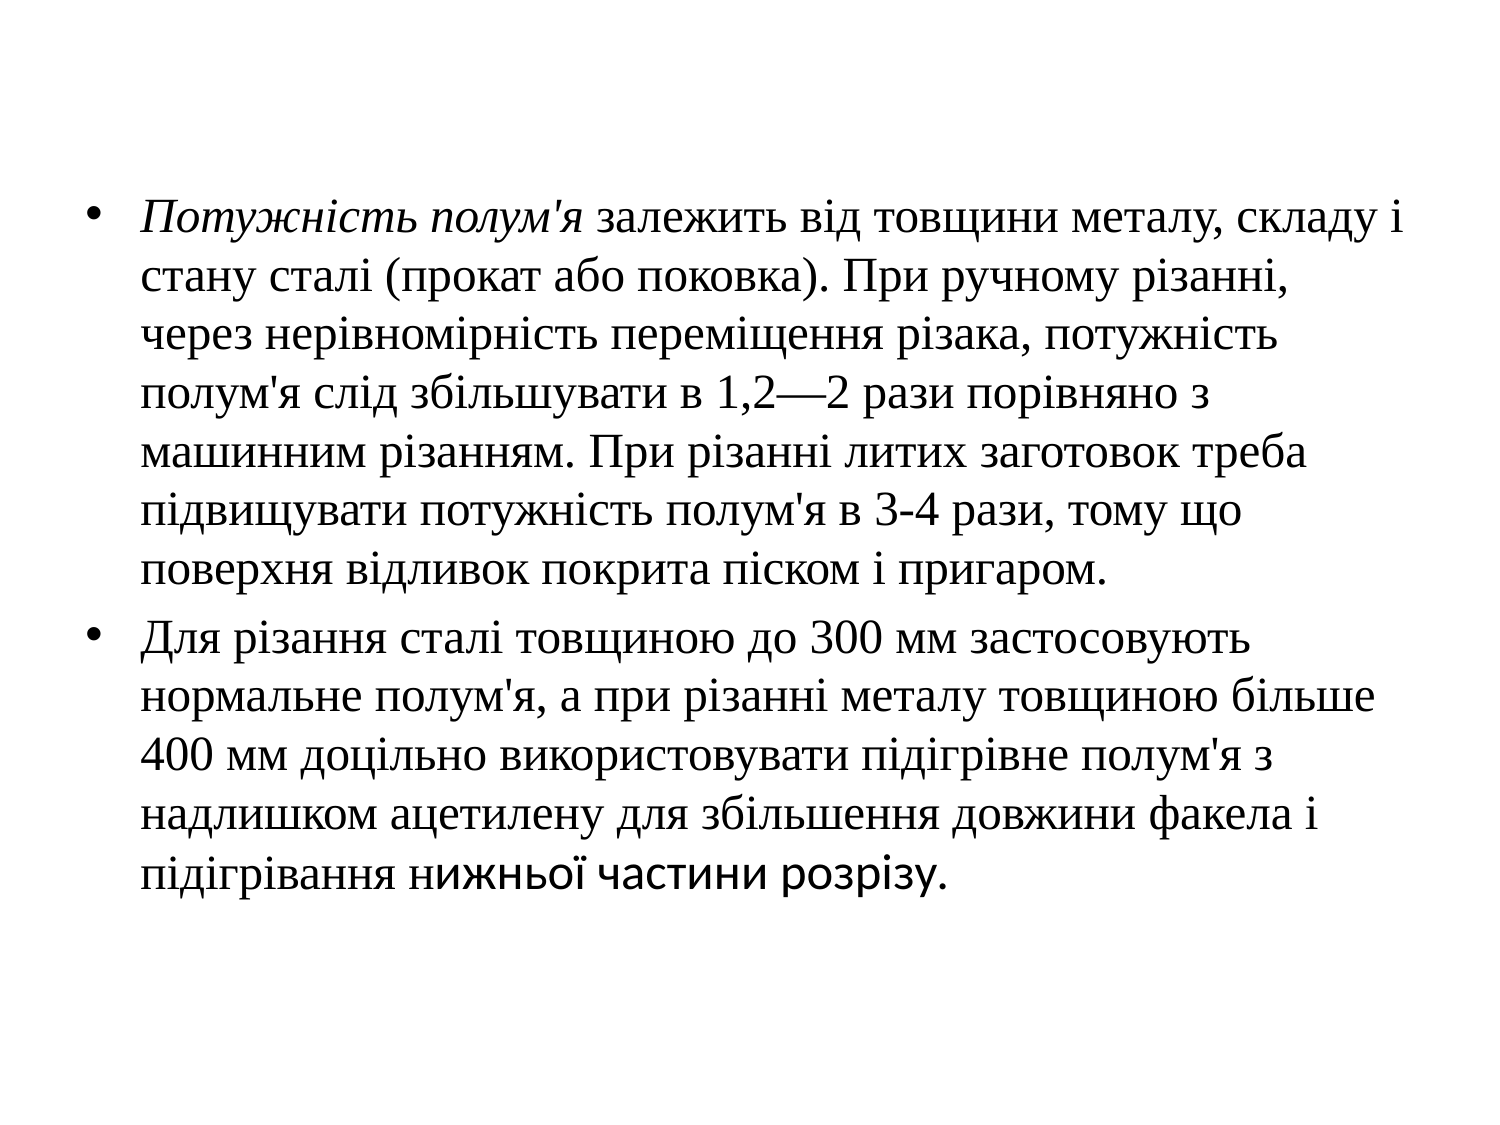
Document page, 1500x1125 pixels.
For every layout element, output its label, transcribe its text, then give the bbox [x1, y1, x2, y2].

list Потужність полум'я залежить від товщини металу, складу і стану сталі (прокат або поковка). При ручному різанні, через нерівномірність переміщення різака, потужність полум'я слід збільшувати в 1,2—2 рази порівняно з машинним різанням. При різанні литих заготовок треба підвищувати потужність полум'я в 3-4 рази, тому що поверхня відливок покрита піском і пригаром. Для різання сталі товщиною до 300 мм застосовують нормальне полум'я, а при різанні металу товщиною більше 400 мм доцільно ви­користовувати підігрівне полум'я з надлишком ацетилену для збільшення довжини факела і підігрівання нижньої частини розрізу. [70, 175, 1421, 919]
